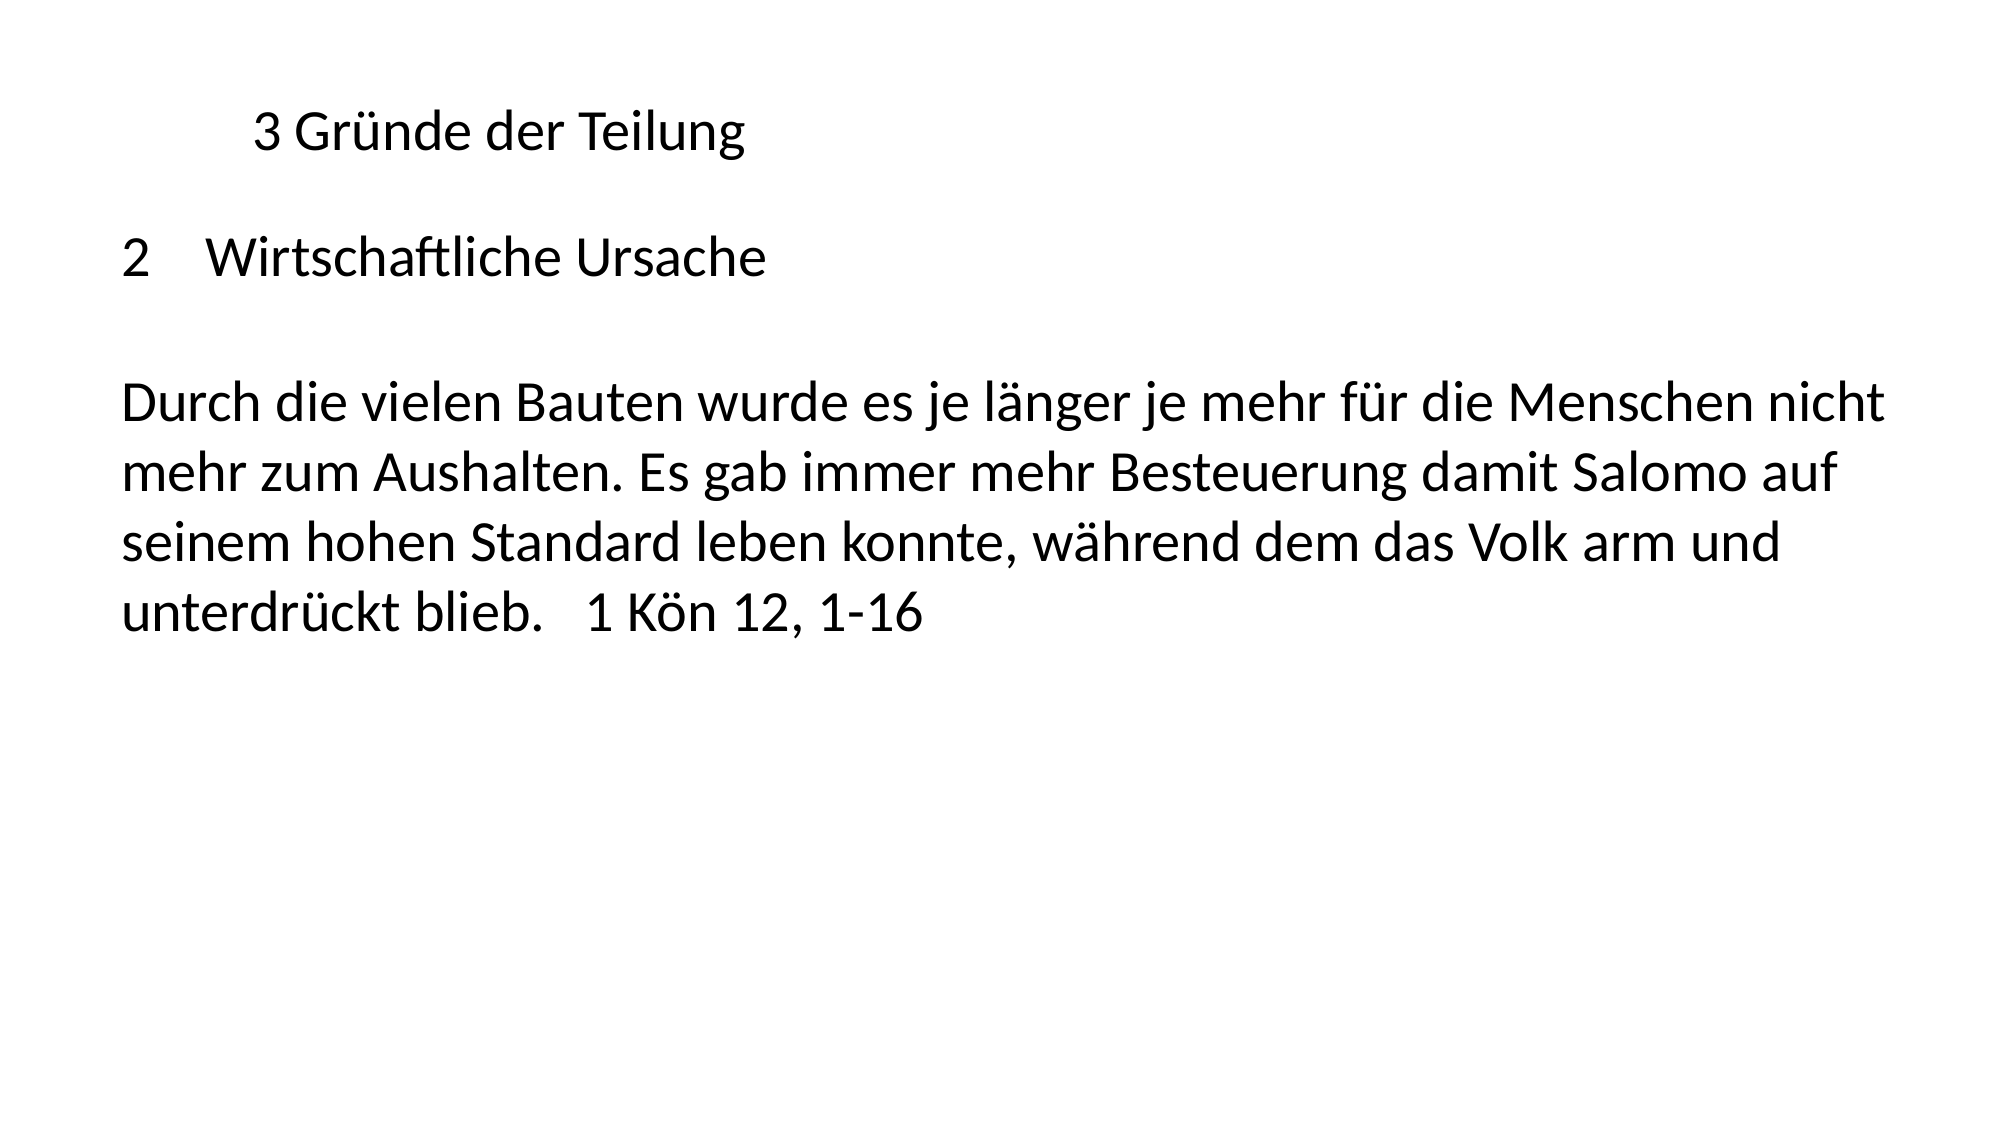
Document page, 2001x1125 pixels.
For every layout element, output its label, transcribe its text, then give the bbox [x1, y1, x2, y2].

text_box 3 Gründe der Teilung [237, 79, 761, 170]
text_box Wirtschaftliche Ursache Durch die vielen Bauten wurde es je länger je mehr für die Menschen nicht mehr zum Aushalten. Es gab immer mehr Besteuerung damit Salomo auf seinem hohen Standard leben konnte, während dem das Volk arm und unterdrückt blieb. 1 Kön 12, 1-16 [106, 205, 1952, 651]
